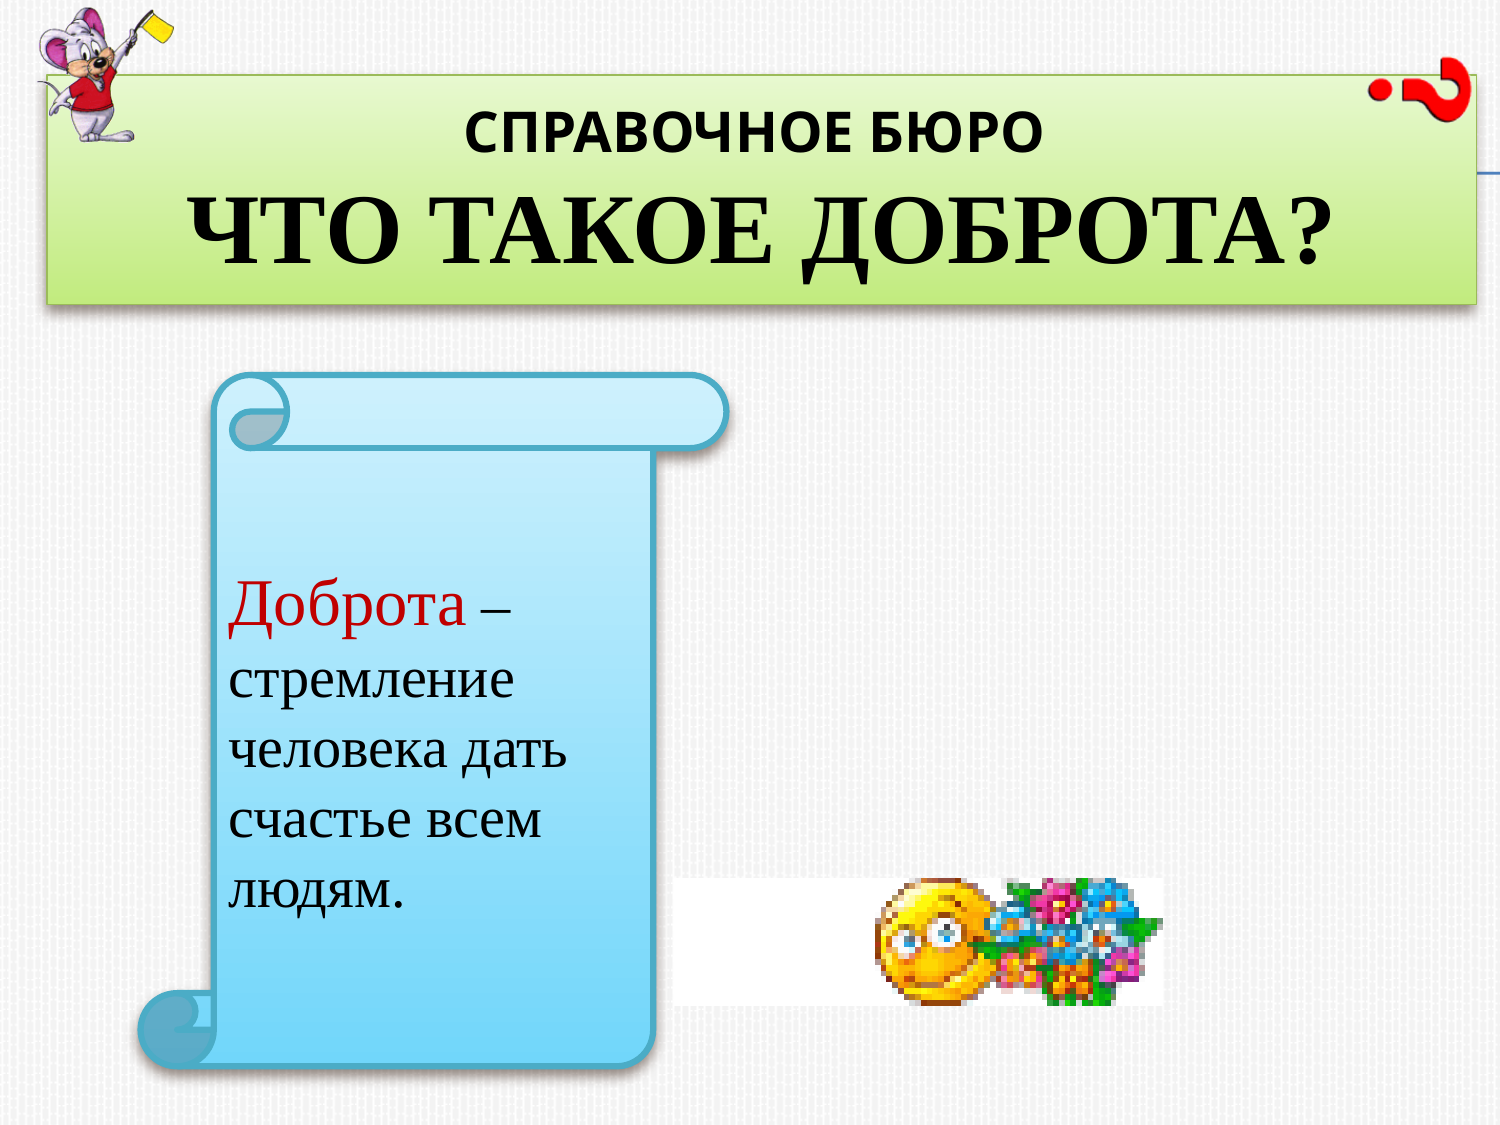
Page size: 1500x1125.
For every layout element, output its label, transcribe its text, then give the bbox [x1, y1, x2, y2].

picture [673, 878, 1163, 1006]
text_box Доброта – стремление человека дать счастье всем людям. [139, 374, 728, 1068]
title Справочное бюро Что такое доброта? [46, 74, 1477, 305]
picture [24, 0, 176, 147]
picture [1361, 30, 1479, 151]
